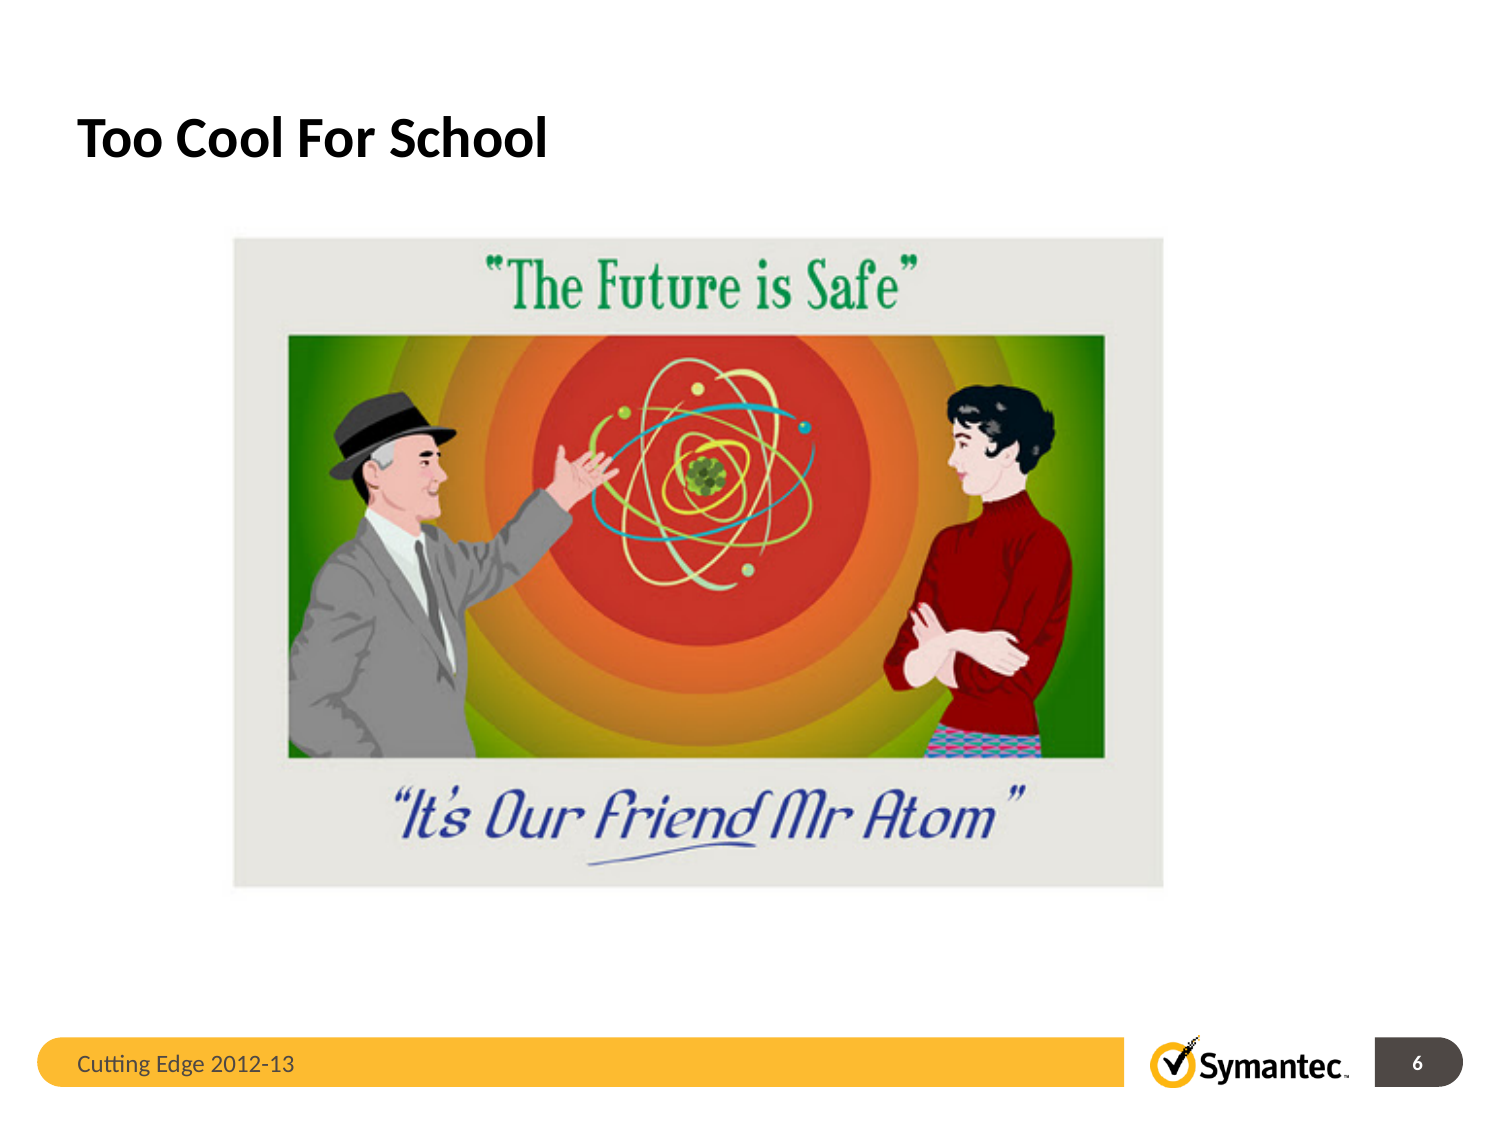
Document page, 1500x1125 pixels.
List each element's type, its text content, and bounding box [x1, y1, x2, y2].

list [199, 212, 1196, 917]
picture [1150, 1035, 1349, 1088]
title Too Cool For School [62, 40, 1438, 179]
footer Cutting Edge 2012-13 [62, 1042, 749, 1082]
slide_number 6 [1402, 1049, 1428, 1075]
